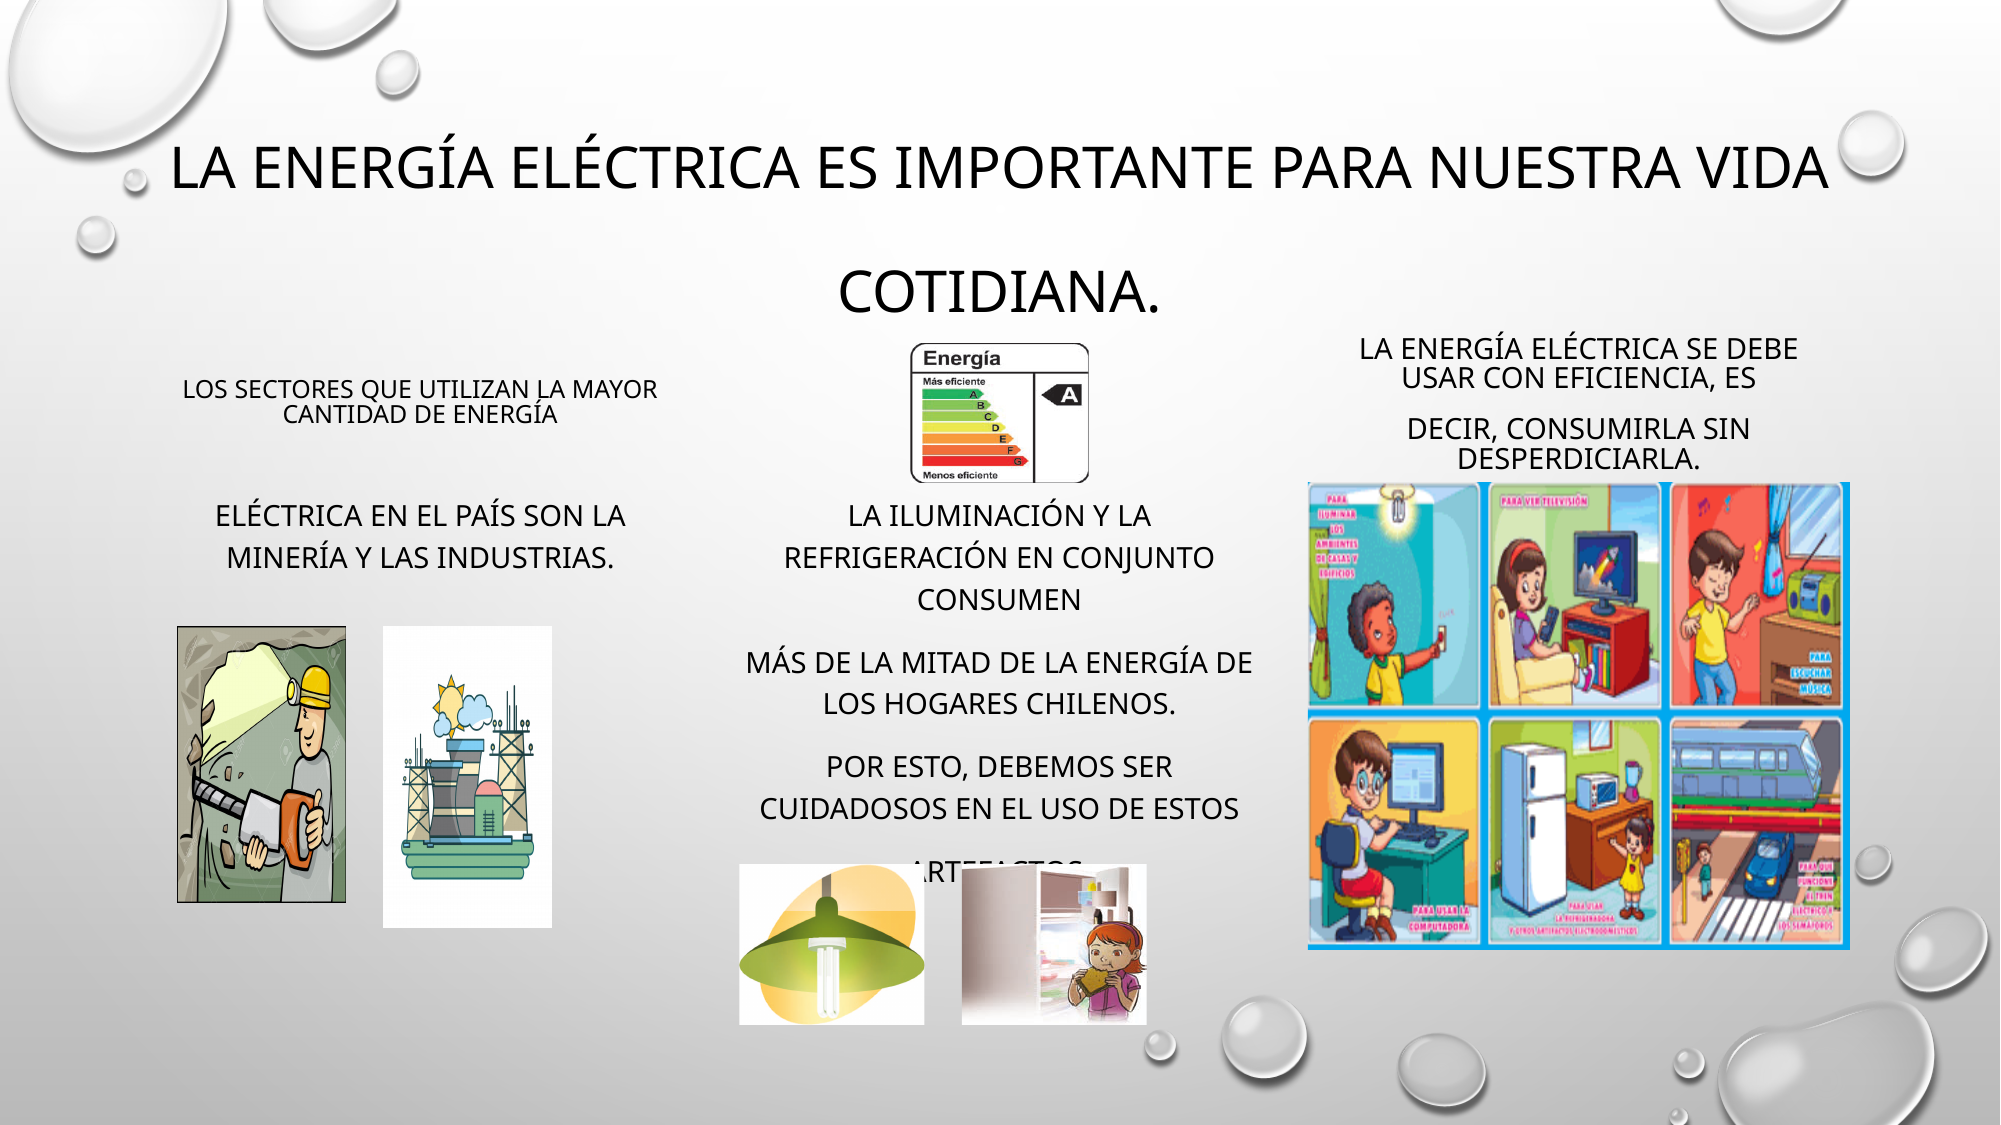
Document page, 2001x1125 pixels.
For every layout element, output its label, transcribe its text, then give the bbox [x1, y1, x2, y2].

list La energía eléctrica se debe usar con eficiencia, es decir, consumirla sin desperdiciarla. [1307, 326, 1851, 483]
list Los sectores que utilizan la mayor cantidad de energía [149, 363, 692, 482]
title La energía eléctrica es importante para nuestra vida cotidiana. [149, 99, 1851, 364]
list La iluminación y la refrigeración en conjunto consumen más de la mitad de la energía de los hogares chilenos. Por esto, debemos ser cuidadosos en el uso de estos artefactos. [728, 482, 1271, 1068]
list eléctrica en el país son la minería y las industrias. [149, 482, 692, 950]
picture [0, 0, 2000, 1125]
